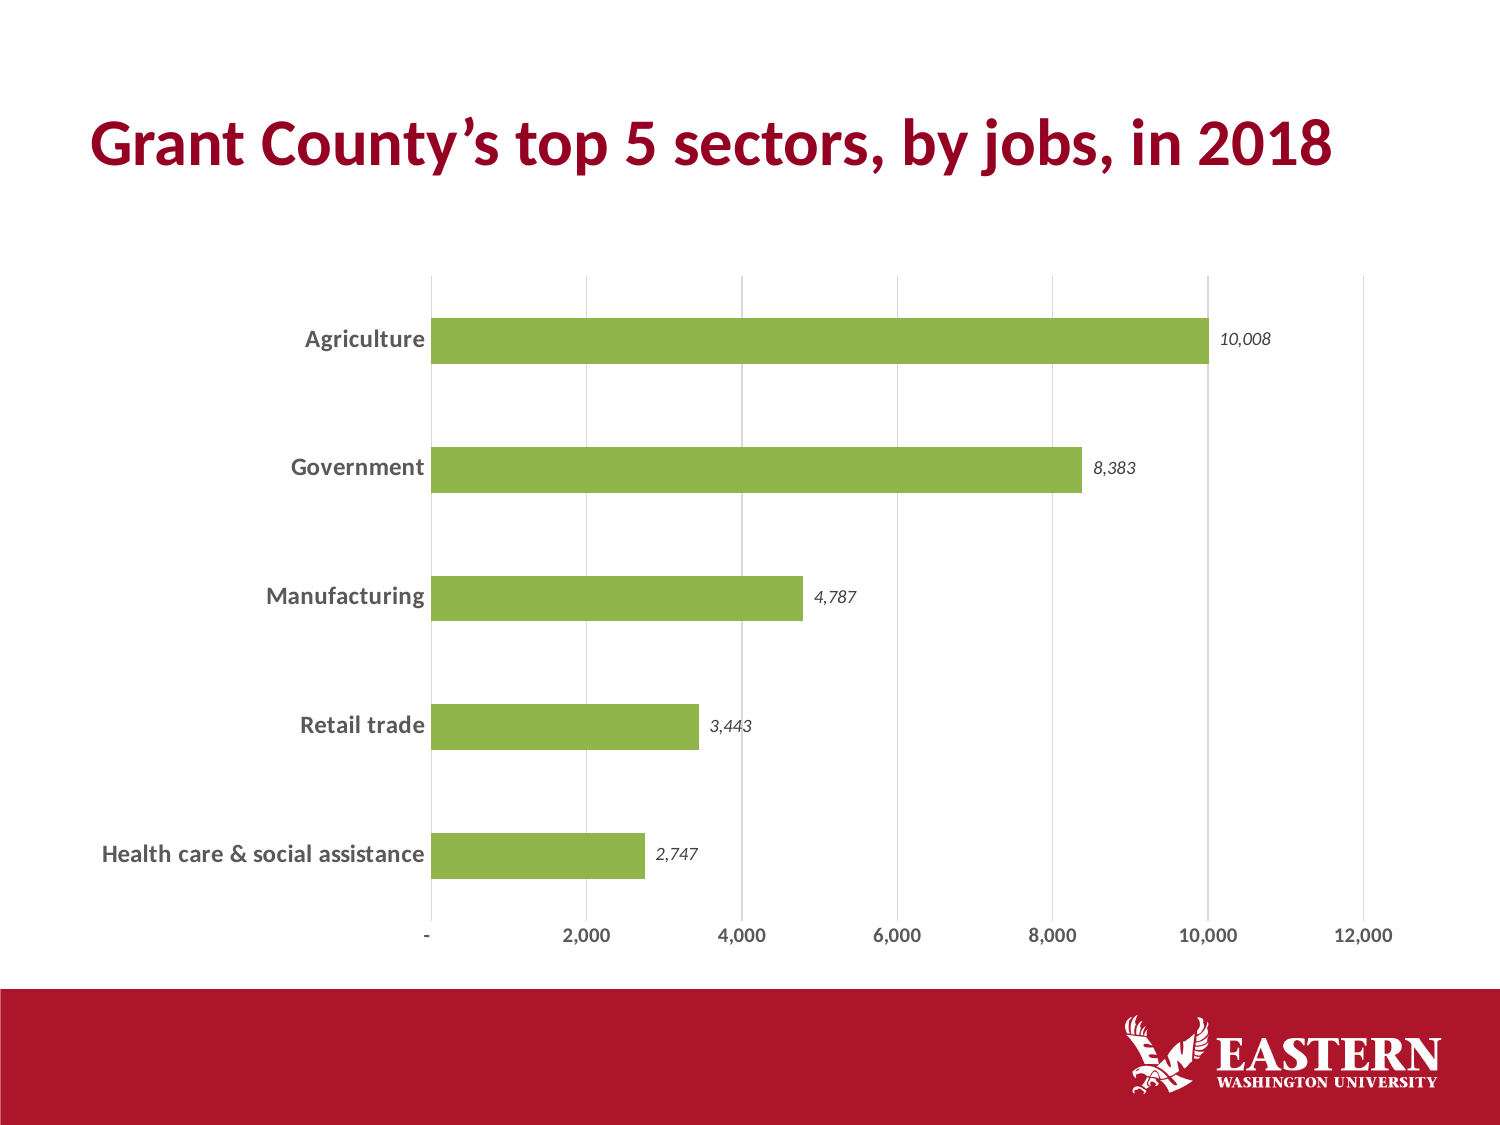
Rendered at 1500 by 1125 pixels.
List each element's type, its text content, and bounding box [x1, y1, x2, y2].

chart [74, 262, 1426, 962]
picture [1108, 1007, 1456, 1107]
title Grant County’s top 5 sectors, by jobs, in 2018 [75, 45, 1425, 233]
